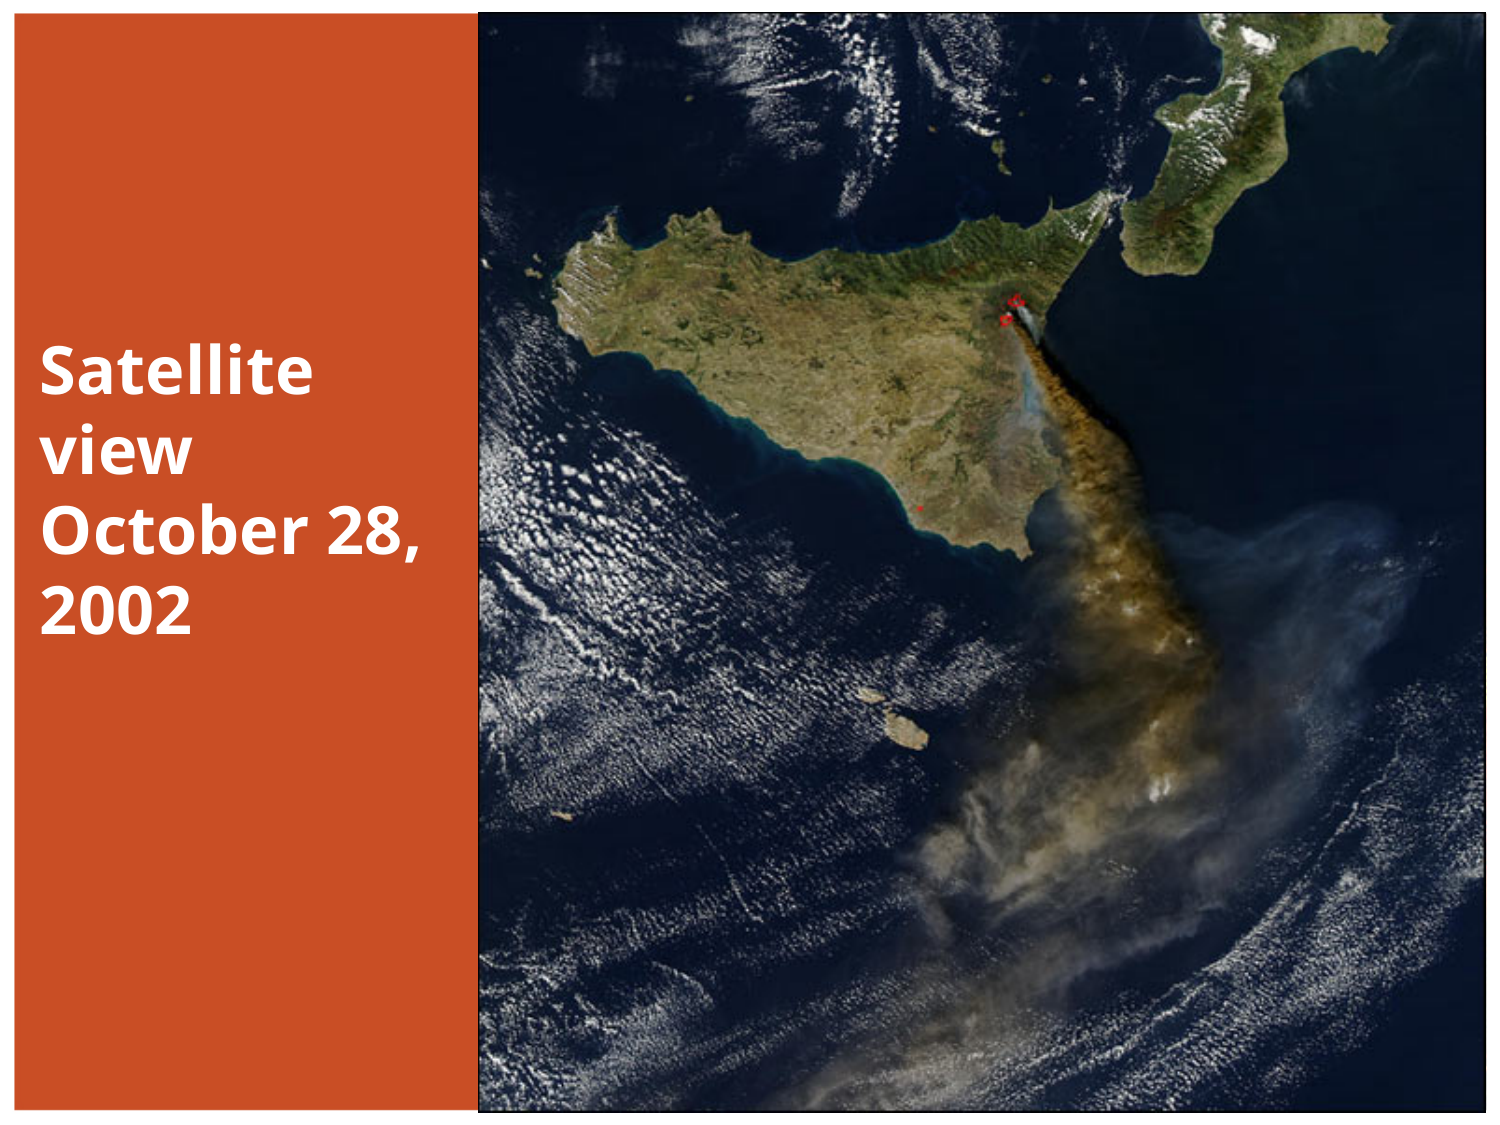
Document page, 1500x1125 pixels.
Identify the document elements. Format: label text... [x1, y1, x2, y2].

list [478, 12, 1486, 1113]
picture [0, 0, 1500, 1125]
title Satellite view October 28, 2002 [24, 275, 473, 700]
